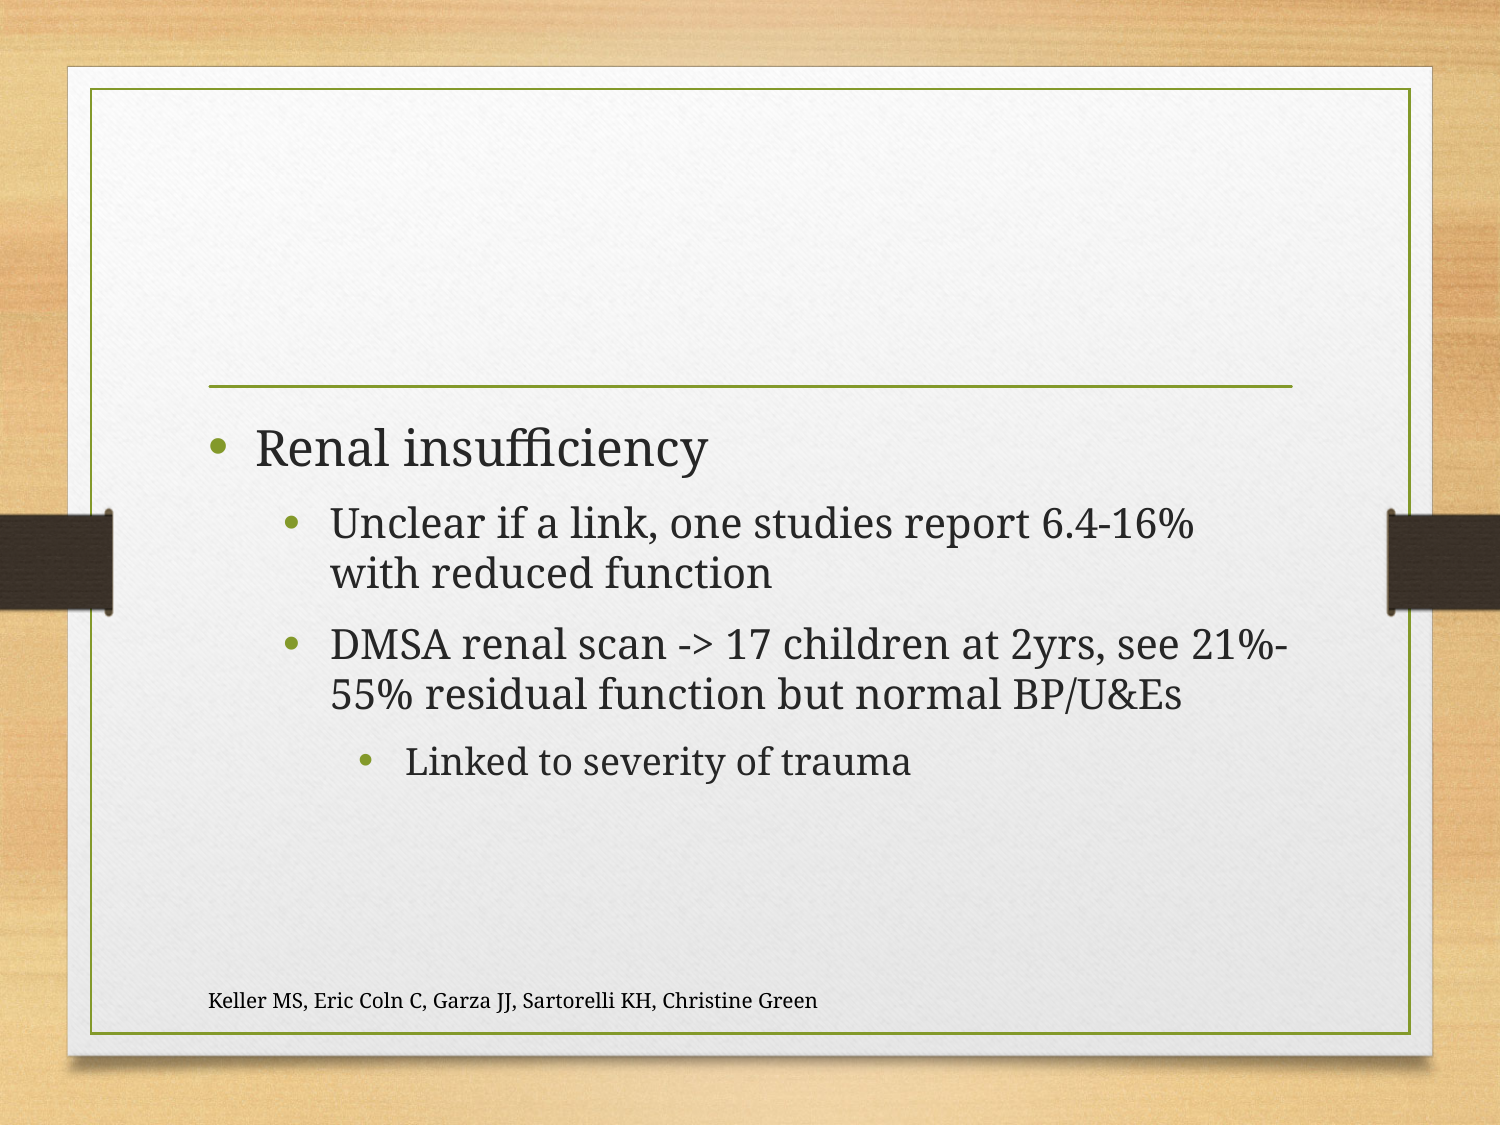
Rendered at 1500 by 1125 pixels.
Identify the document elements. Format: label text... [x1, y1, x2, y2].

picture [0, 0, 1500, 1125]
list Renal insufficiency Unclear if a link, one studies report 6.4-16% with reduced function DMSA renal scan -> 17 children at 2yrs, see 21%-55% residual function but normal BP/U&Es Linked to severity of trauma [193, 408, 1309, 974]
footer Keller MS, Eric Coln C, Garza JJ, Sartorelli KH, Christine Green [193, 977, 1031, 1024]
